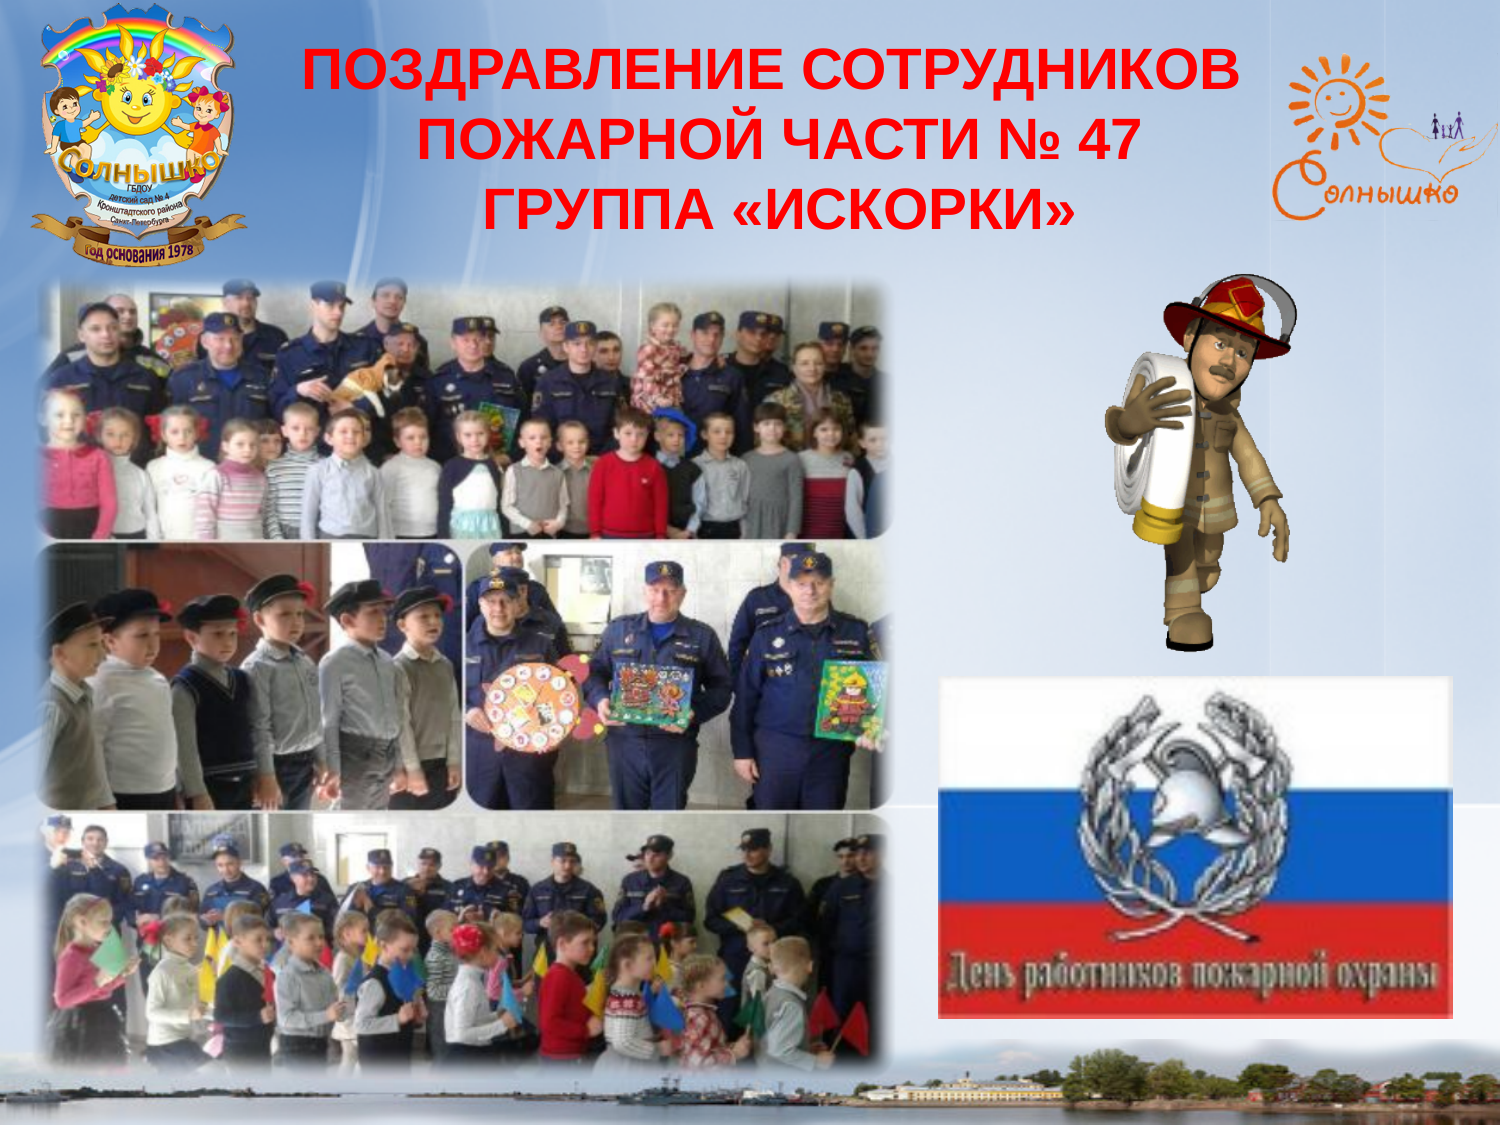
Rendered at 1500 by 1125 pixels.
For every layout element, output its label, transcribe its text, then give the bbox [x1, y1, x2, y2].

text_box ПОЗДРАВЛЕНИЕ СОТРУДНИКОВ ПОЖАРНОЙ ЧАСТИ № 47 Группа «Искорки» [286, 23, 1274, 249]
picture [0, 0, 1500, 1125]
